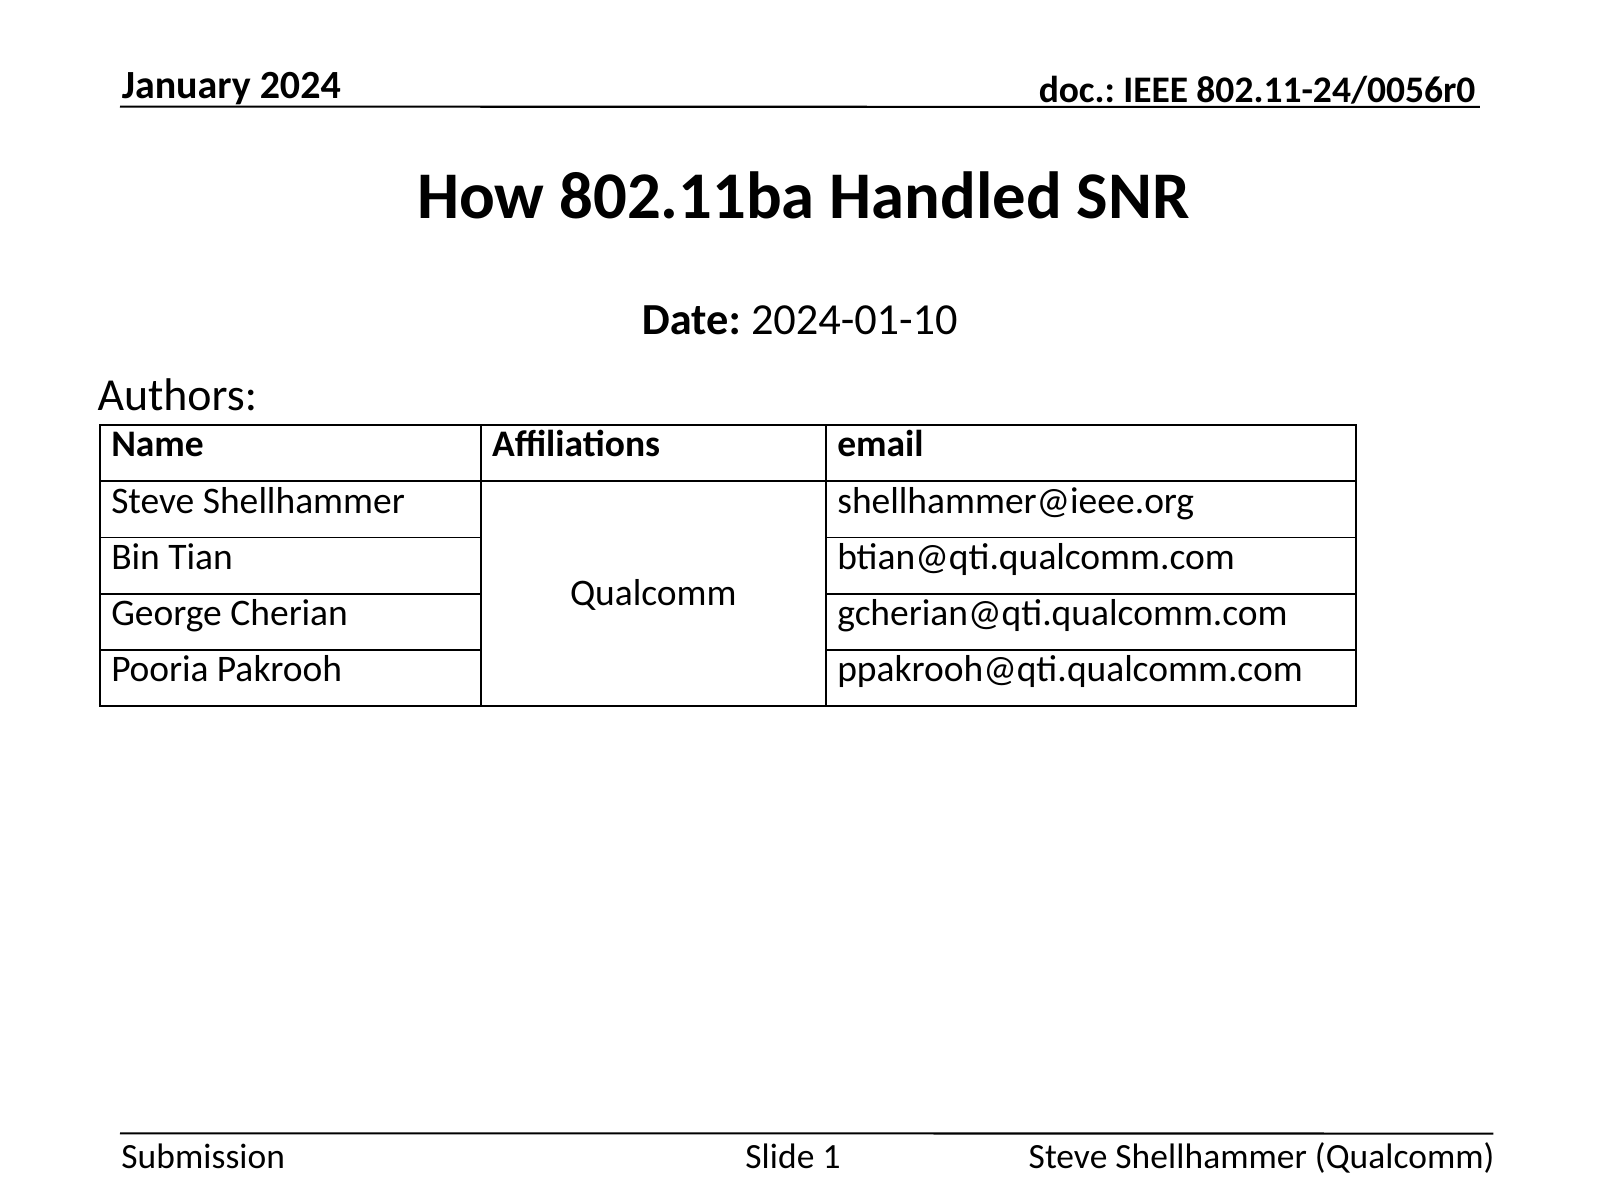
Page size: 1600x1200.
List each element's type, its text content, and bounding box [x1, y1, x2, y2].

table_header Name [101, 426, 480, 480]
table_cell shellhammer@ieee.org [827, 482, 1355, 537]
list Date: 2024-01-10 [119, 281, 1481, 352]
table_cell Pooria Pakrooh [101, 651, 480, 705]
table_cell ppakrooh@qti.qualcomm.com [827, 651, 1355, 705]
table_cell gcherian@qti.qualcomm.com [827, 595, 1355, 649]
table_header email [827, 426, 1355, 480]
title How 802.11ba Handled SNR [24, 105, 1583, 278]
table_cell Bin Tian [101, 538, 480, 593]
footer Steve Shellhammer (Qualcomm) [962, 1132, 1495, 1165]
table_cell Qualcomm [482, 482, 825, 705]
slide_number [121, 58, 451, 107]
table_cell Steve Shellhammer [101, 482, 480, 537]
text_box Authors: [81, 356, 335, 423]
slide_number Slide 1 [733, 1132, 854, 1197]
table_header Affiliations [482, 426, 825, 480]
table_cell btian@qti.qualcomm.com [827, 538, 1355, 593]
table_cell George Cherian [101, 595, 480, 649]
